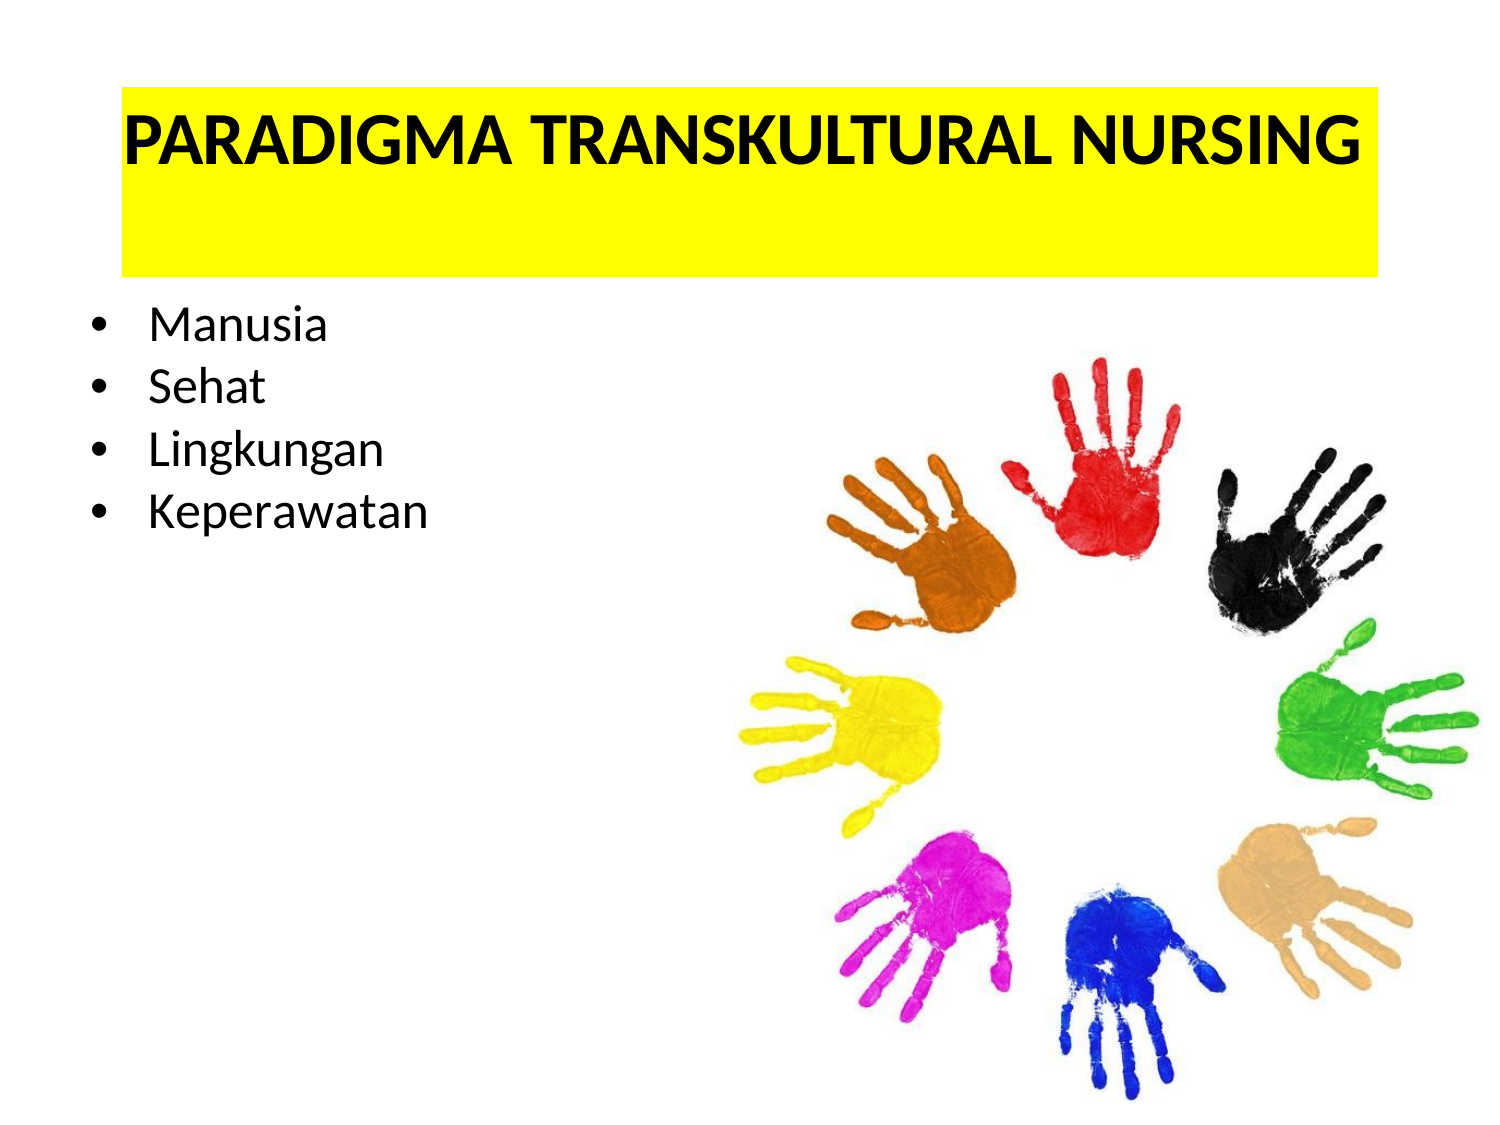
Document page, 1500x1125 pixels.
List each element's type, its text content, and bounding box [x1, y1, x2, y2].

picture [733, 351, 1485, 1103]
title PARADIGMA TRANSKULTURAL NURSING [121, 87, 1379, 277]
text_box • Manusia • Sehat • Lingkungan • Keperawatan [87, 287, 738, 540]
